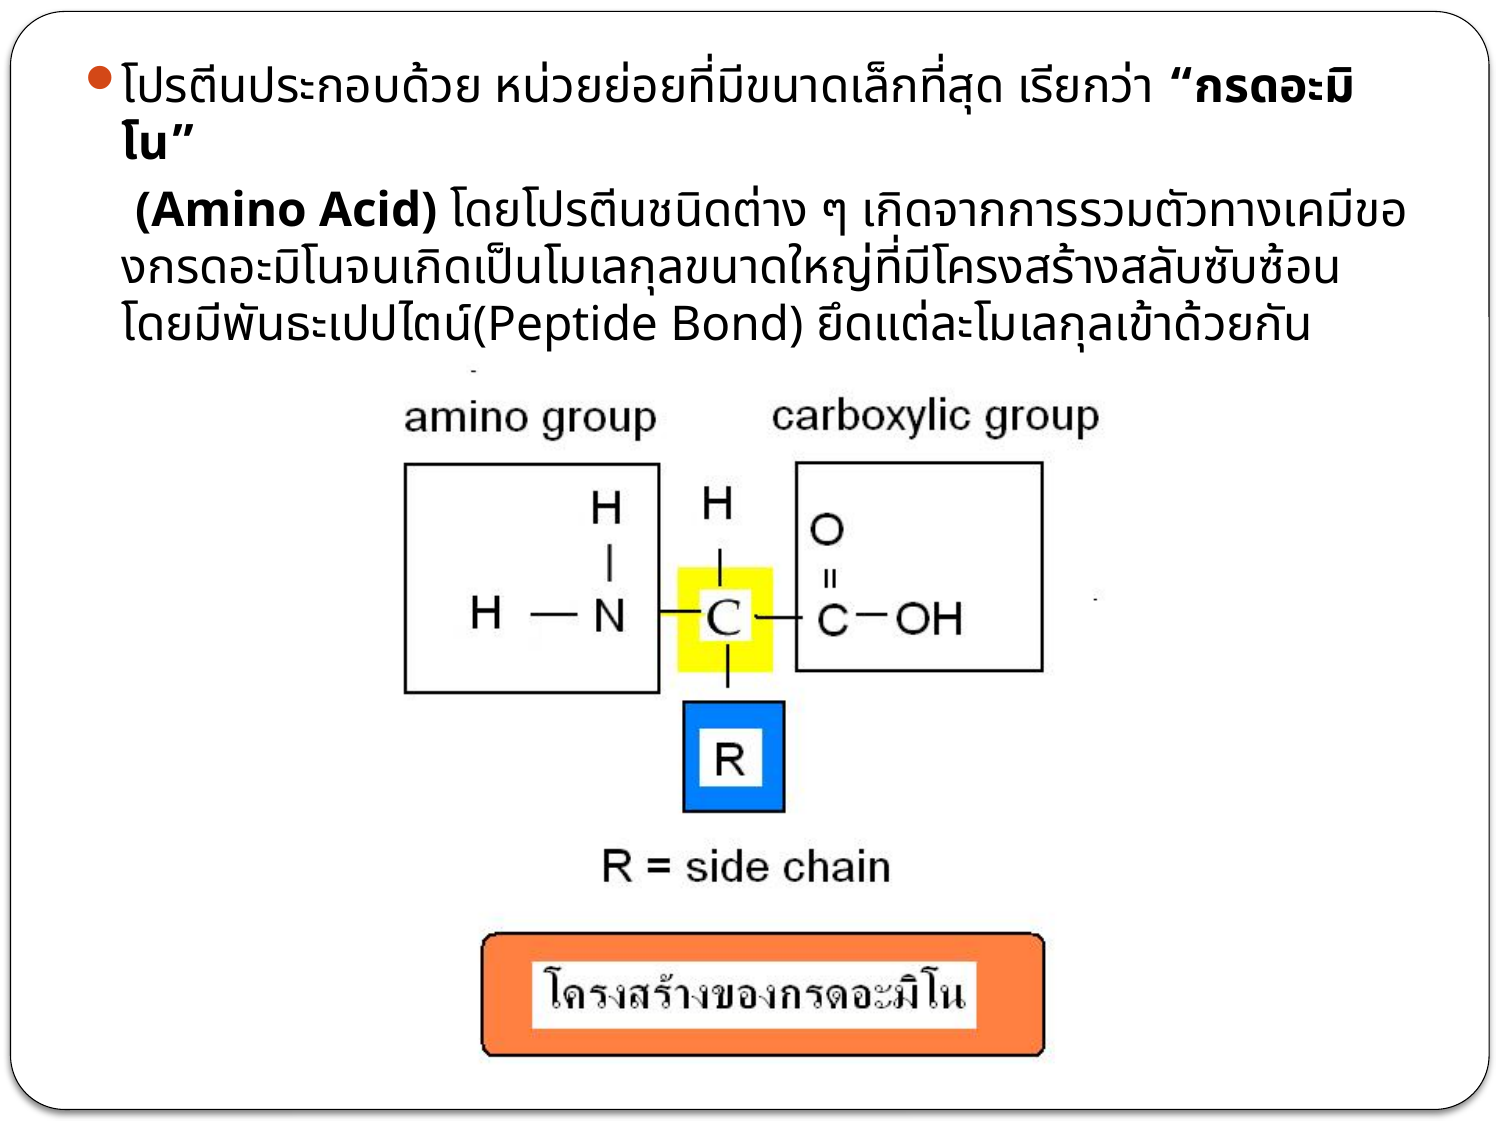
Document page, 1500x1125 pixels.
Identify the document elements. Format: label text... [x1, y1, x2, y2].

picture [304, 363, 1152, 1091]
list โปรตีนประกอบด้วย หน่วยย่อยที่มีขนาดเล็กที่สุด เรียกว่า “กรดอะมิโน” (Amino Acid) โดยโปรตีนชนิดต่าง ๆ เกิดจากการรวมตัวทางเคมีของกรดอะมิโนจนเกิดเป็นโมเลกุลขนาดใหญ่ที่มีโครงสร้างสลับซับซ้อน โดยมีพันธะเปปไตน์(Peptide Bond) ยึดแต่ละโมเลกุลเข้าด้วยกัน [70, 46, 1442, 375]
